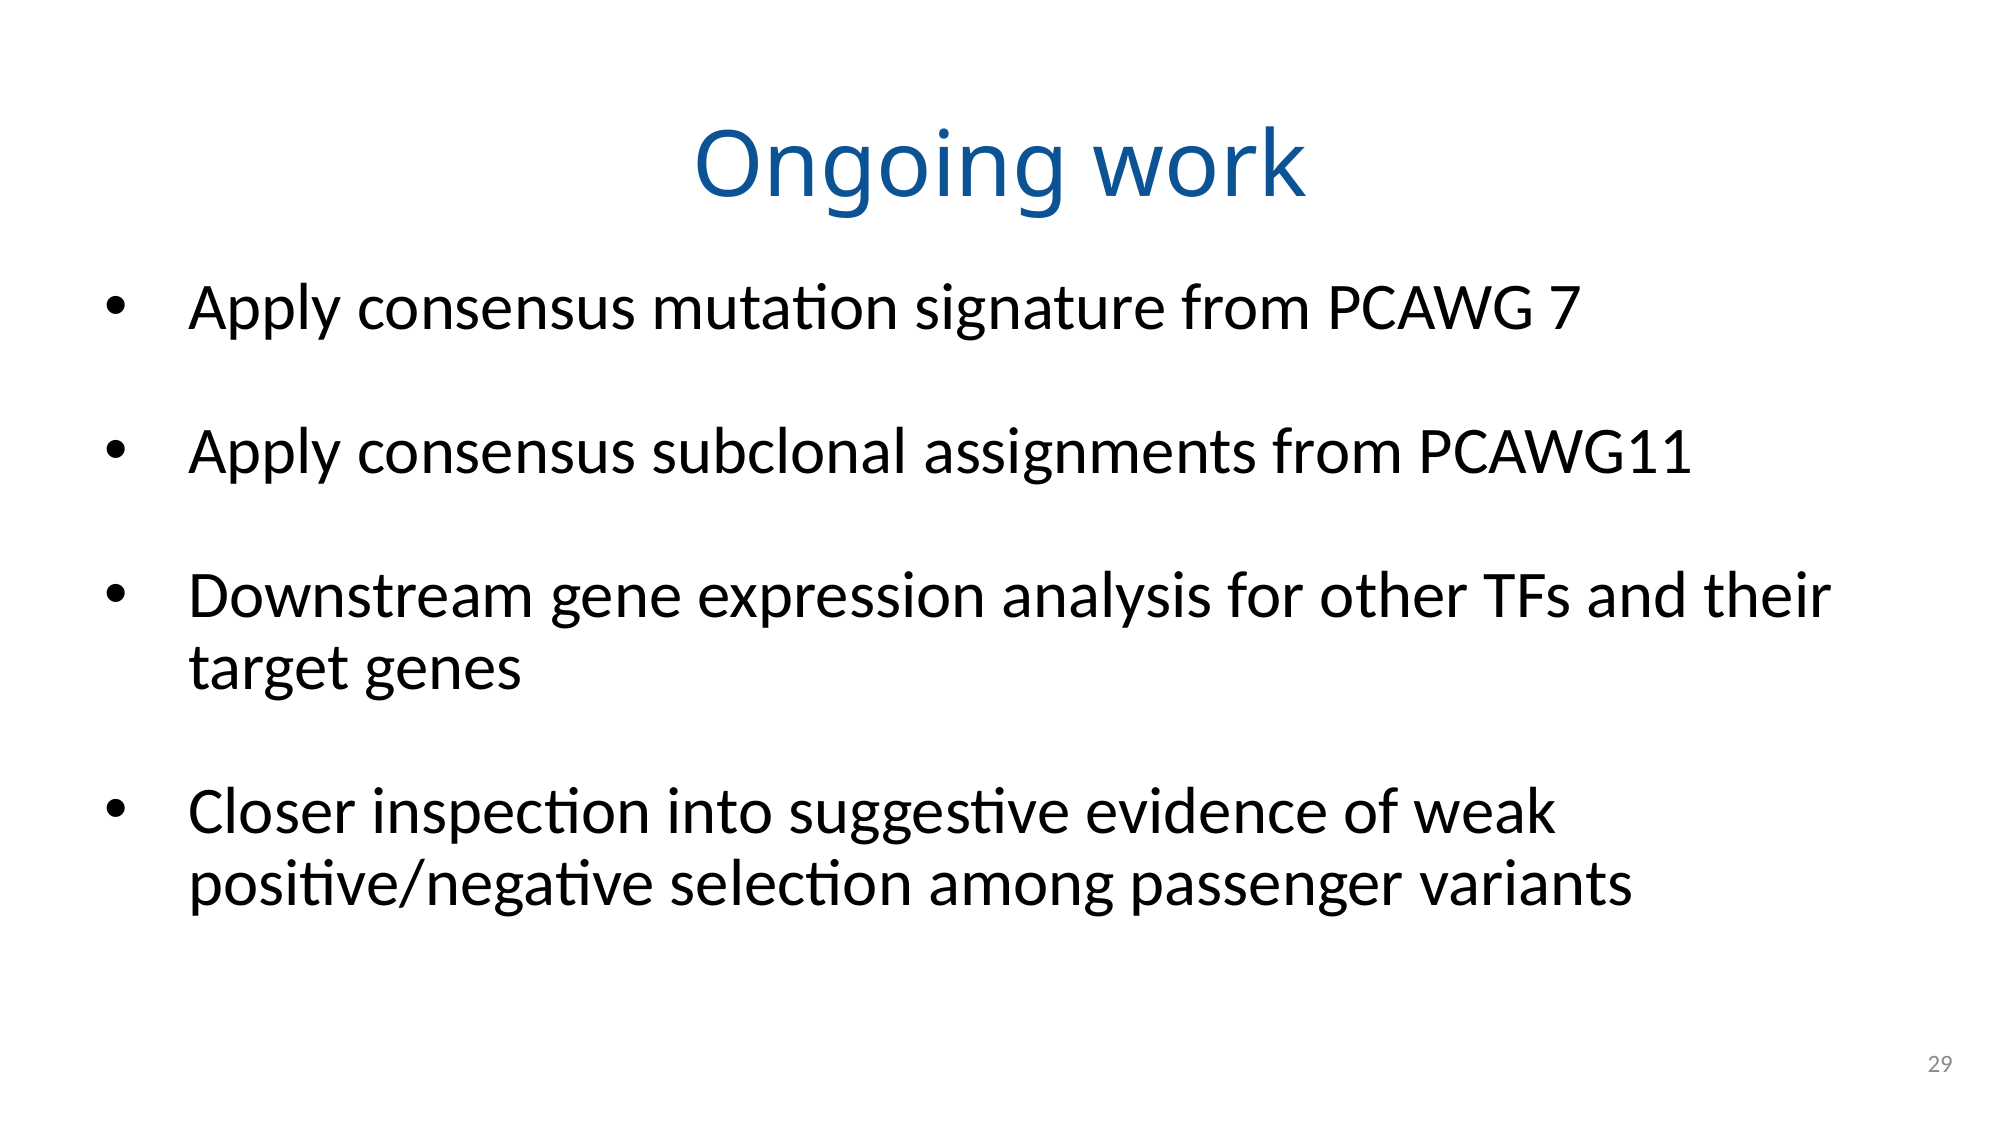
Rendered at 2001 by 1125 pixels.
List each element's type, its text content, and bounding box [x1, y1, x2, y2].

title Ongoing work [68, 97, 1932, 223]
slide_number 29 [1853, 1019, 1974, 1106]
list Apply consensus mutation signature from PCAWG 7 Apply consensus subclonal assignments from PCAWG11 Downstream gene expression analysis for other TFs and their target genes Closer inspection into suggestive evidence of weak positive/negative selection among passenger variants [68, 252, 1932, 1000]
